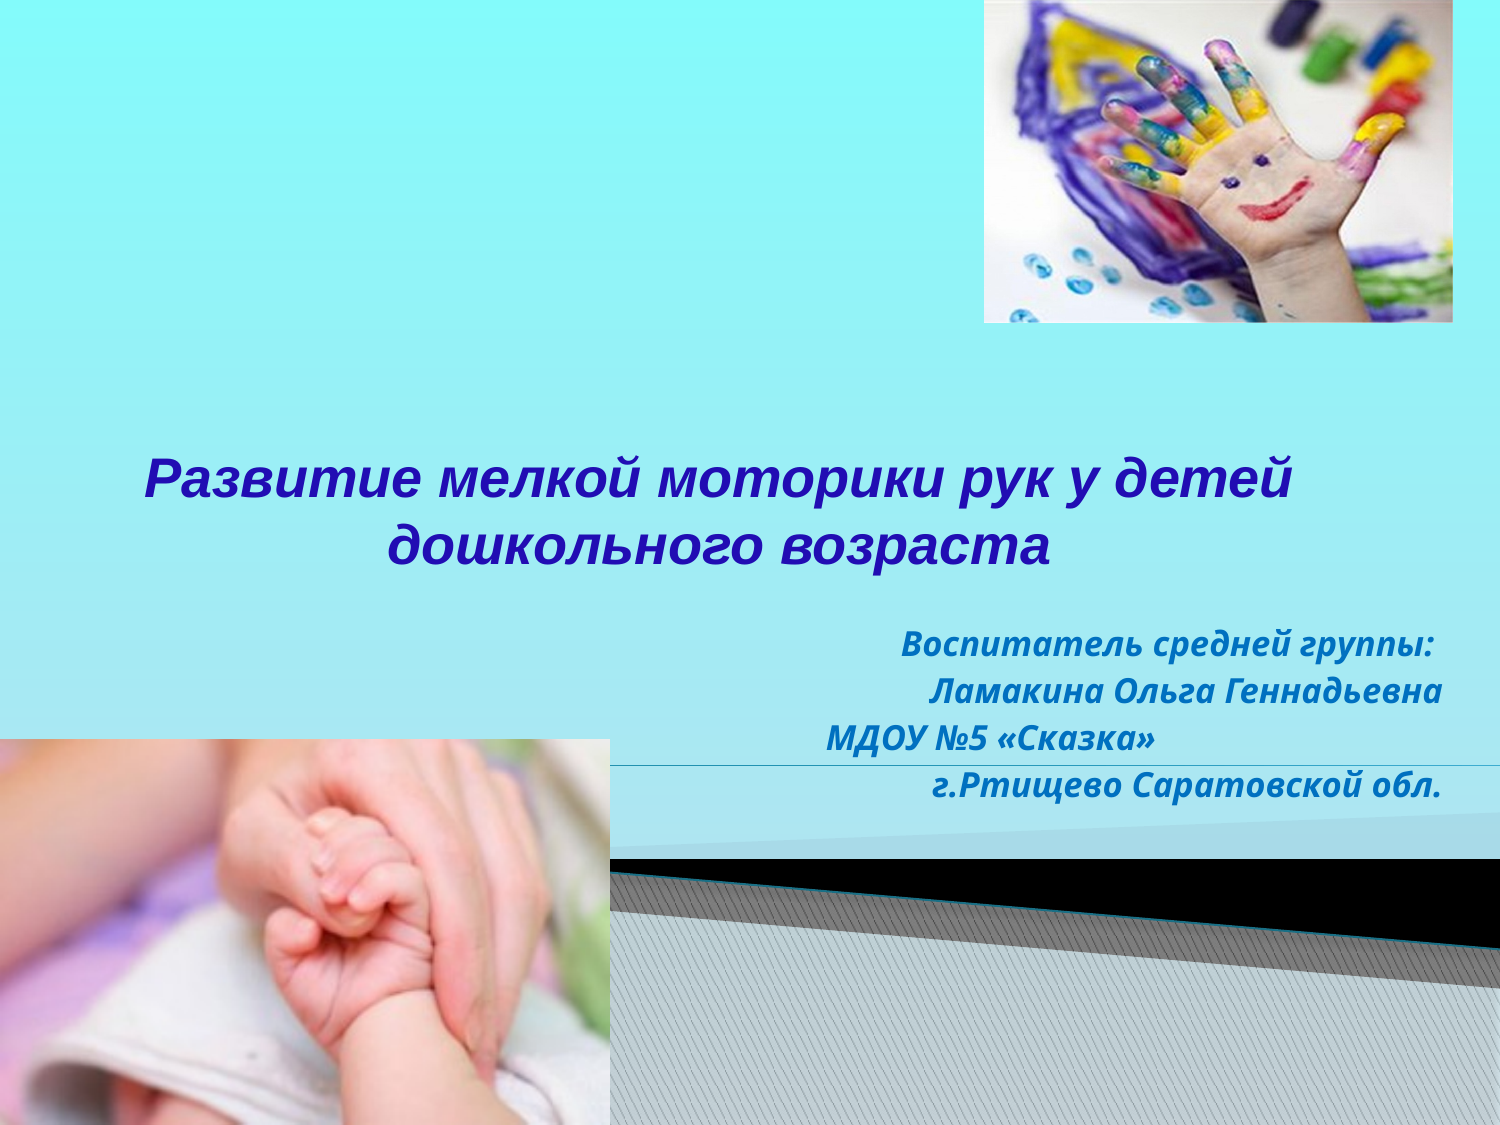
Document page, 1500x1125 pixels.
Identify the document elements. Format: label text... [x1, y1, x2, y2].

picture [0, 739, 1500, 1125]
subtitle Воспитатель средней группы: Ламакина Ольга Геннадьевна МДОУ №5 «Сказка» г.Ртищево Саратовской обл. [117, 562, 1458, 813]
picture [984, 0, 1453, 323]
title Развитие мелкой моторики рук у детей дошкольного возраста [58, 351, 1381, 664]
